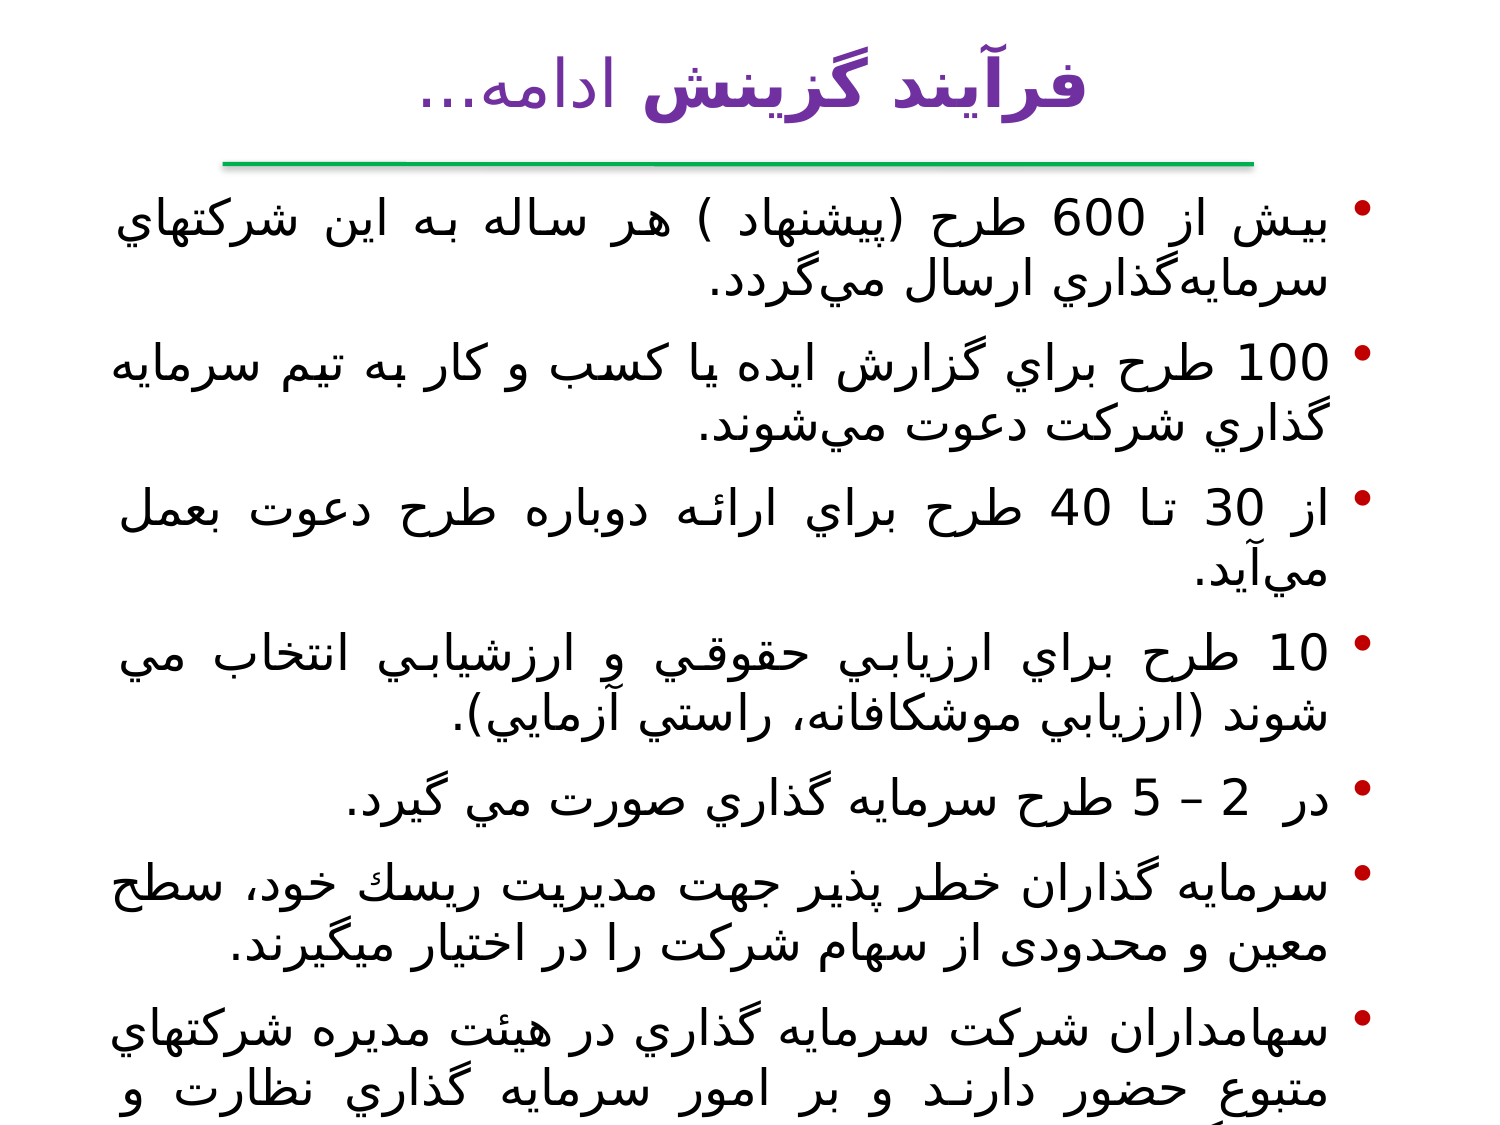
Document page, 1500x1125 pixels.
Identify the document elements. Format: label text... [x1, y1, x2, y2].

text_box [194, 727, 1317, 788]
text_box بيش از 600 طرح (پيشنهاد ) هر ساله به اين شركتهاي سرمايه‌گذاري ارسال مي‌گردد. 100 طرح براي گزارش ايده يا كسب و كار به تيم سرمايه گذاري شرکت دعوت مي‌شوند. از 30 تا 40 طرح براي ارائه دوباره طرح دعوت بعمل مي‌آيد. 10 طرح براي ارزيابي حقوقي و ارزشيابي انتخاب مي شوند (ارزيابي موشکافانه، راستي آزمايي). در 2 – 5 طرح سرمايه گذاري صورت مي گيرد. سرمايه گذاران خطر پذير جهت مديريت ريسك خود، سطح معین و محدودی از سهام شرکت را در اختیار میگیرند. سهامداران شرکت سرمايه گذاري در هيئت مديره شركتهاي متبوع حضور دارند و بر امور سرمايه گذاري نظارت و رسيدگي می کنند. هر چهار ماه يكبار گزارشي از روند سرمايه گذاري در شركتها ارائه مي دهند. [93, 177, 1389, 1125]
text_box فرآيند گزينش ادامه... [105, 35, 1381, 136]
